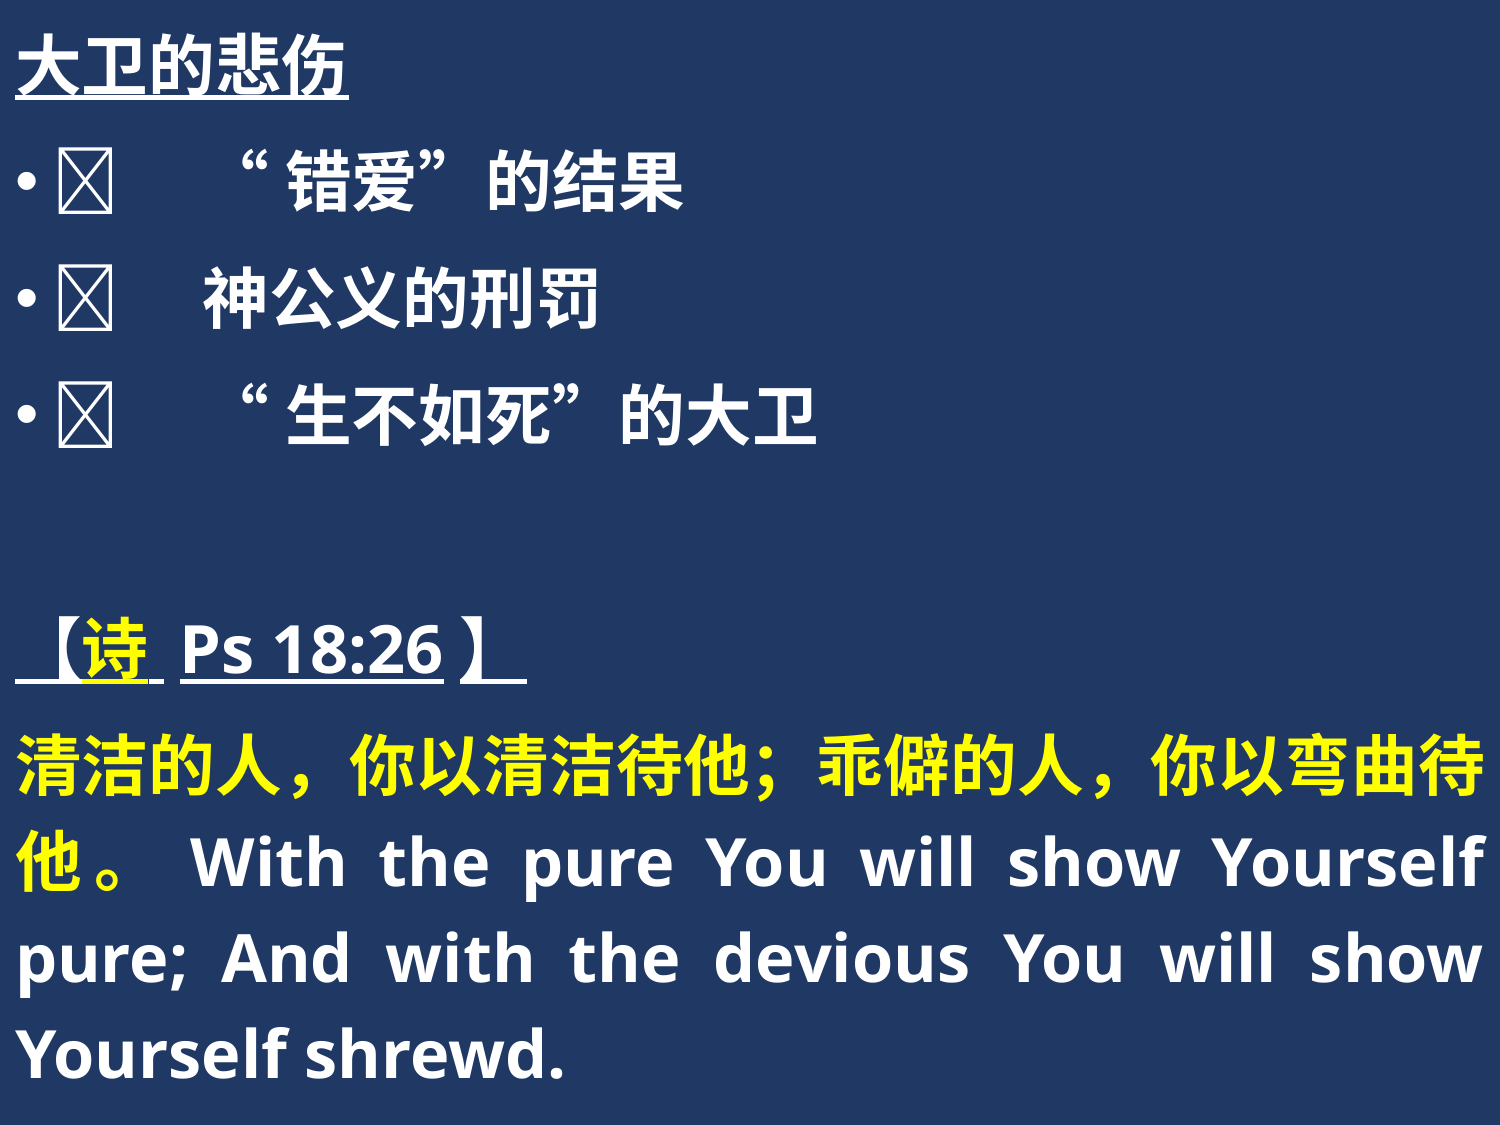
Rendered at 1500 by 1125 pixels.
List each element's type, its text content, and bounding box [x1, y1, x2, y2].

list 大卫的悲伤  “错爱”的结果  神公义的刑罚  “生不如死”的大卫 【诗 Ps 18:26】 清洁的人，你以清洁待他；乖僻的人，你以弯曲待他。With the pure You will show Yourself pure; And with the devious You will show Yourself shrewd. [0, 0, 1500, 1125]
